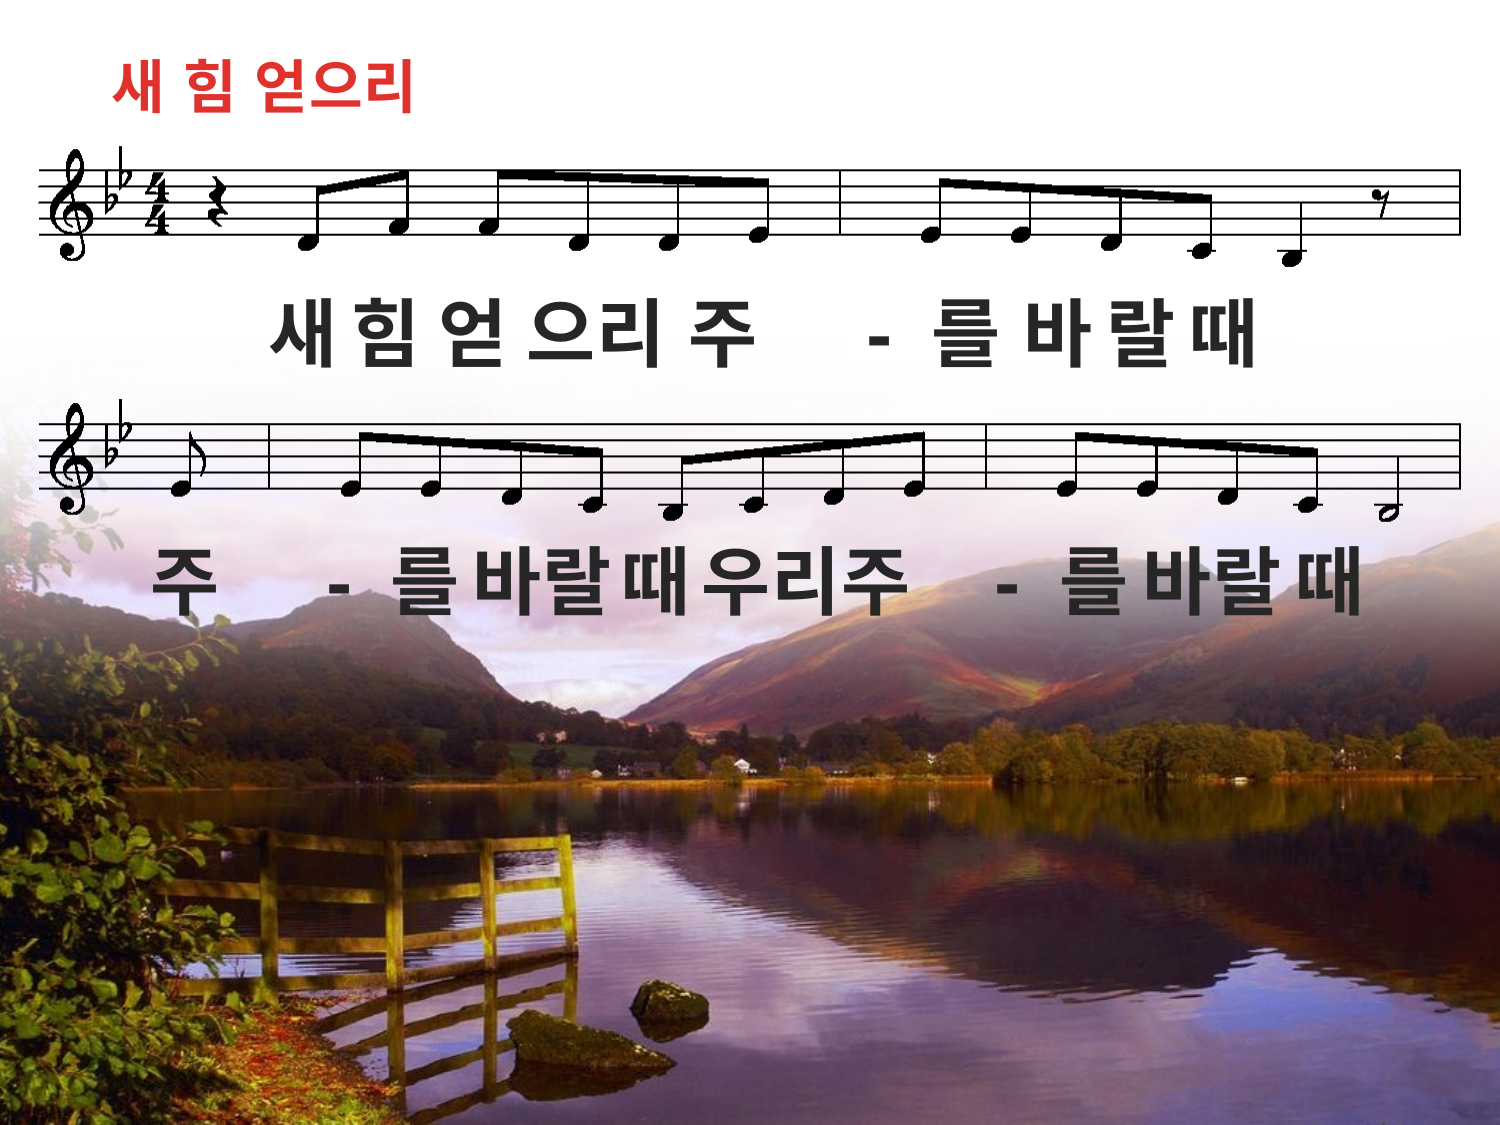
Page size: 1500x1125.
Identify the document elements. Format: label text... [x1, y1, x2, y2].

picture [0, 0, 1500, 1125]
text_box 주 - 를 바랄 때 우리주 - 를 바랄 때 [135, 560, 1500, 632]
text_box 새 힘 얻으리 [96, 42, 433, 121]
text_box 새 힘 얻 으리 주 - 를 바 랄 때 [253, 287, 1495, 383]
